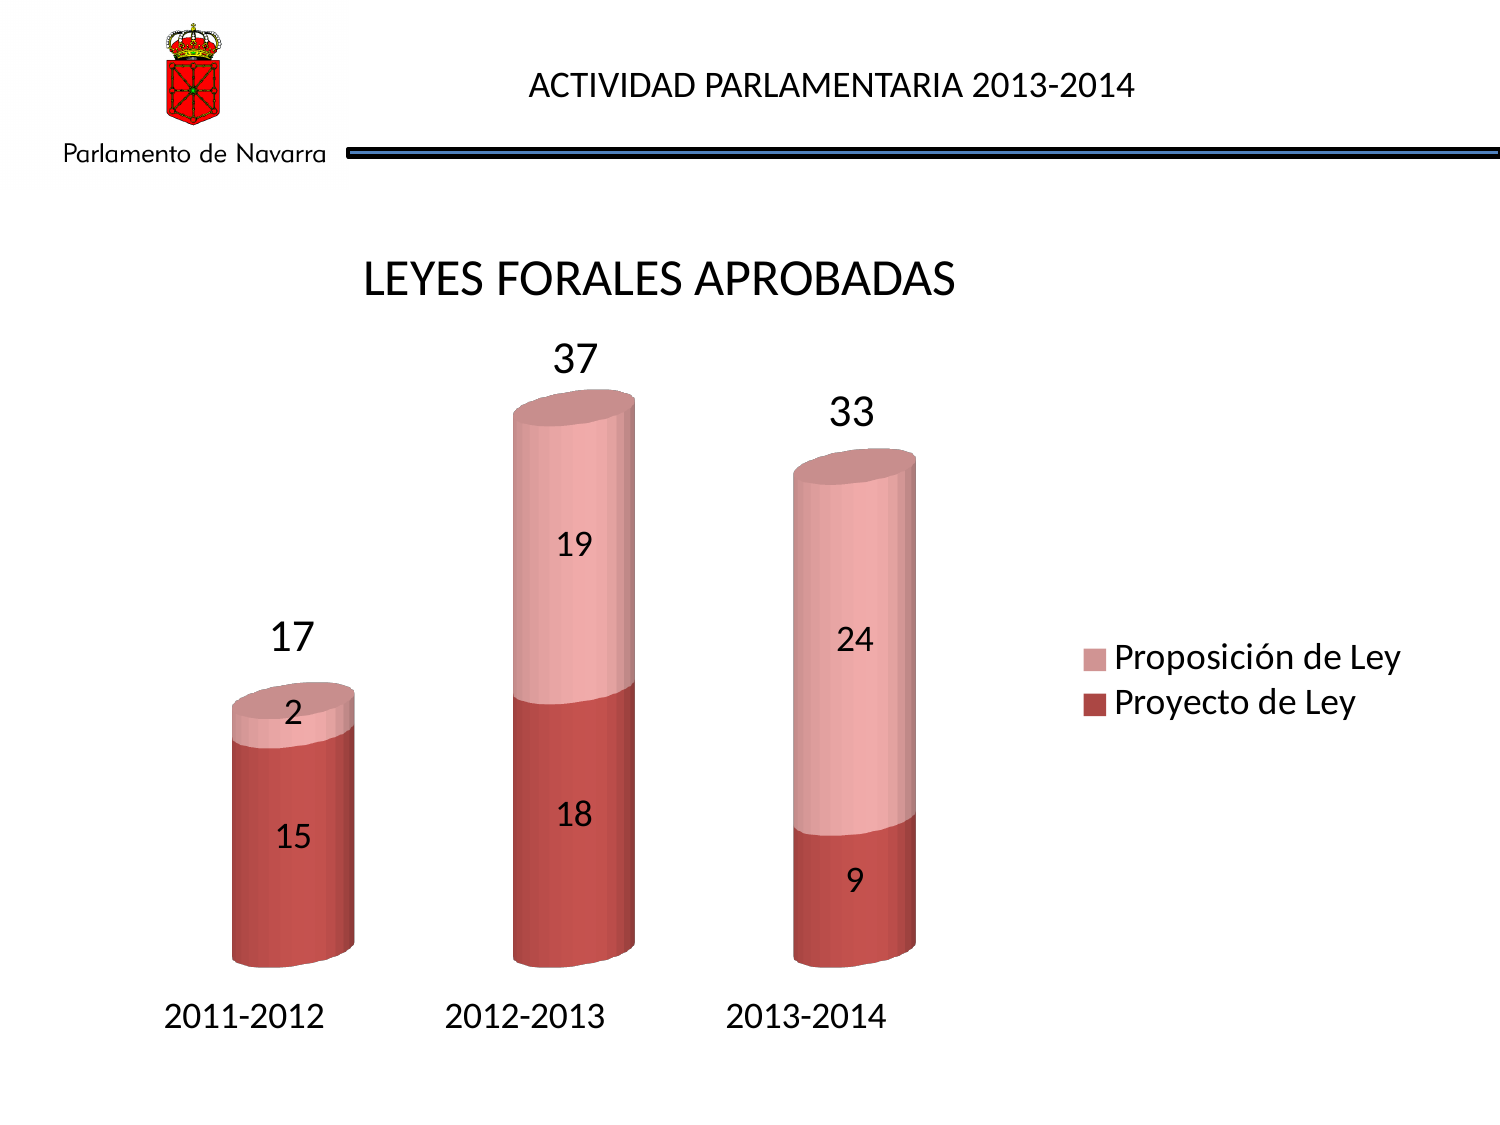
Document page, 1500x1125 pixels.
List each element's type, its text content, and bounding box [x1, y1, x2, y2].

chart [76, 311, 1427, 1054]
text_box [352, 147, 1500, 159]
picture [0, 0, 349, 190]
text_box LEYES FORALES APROBADAS [348, 236, 1317, 309]
text_box ACTIVIDAD PARLAMENTARIA 2013-2014 [513, 52, 1495, 113]
